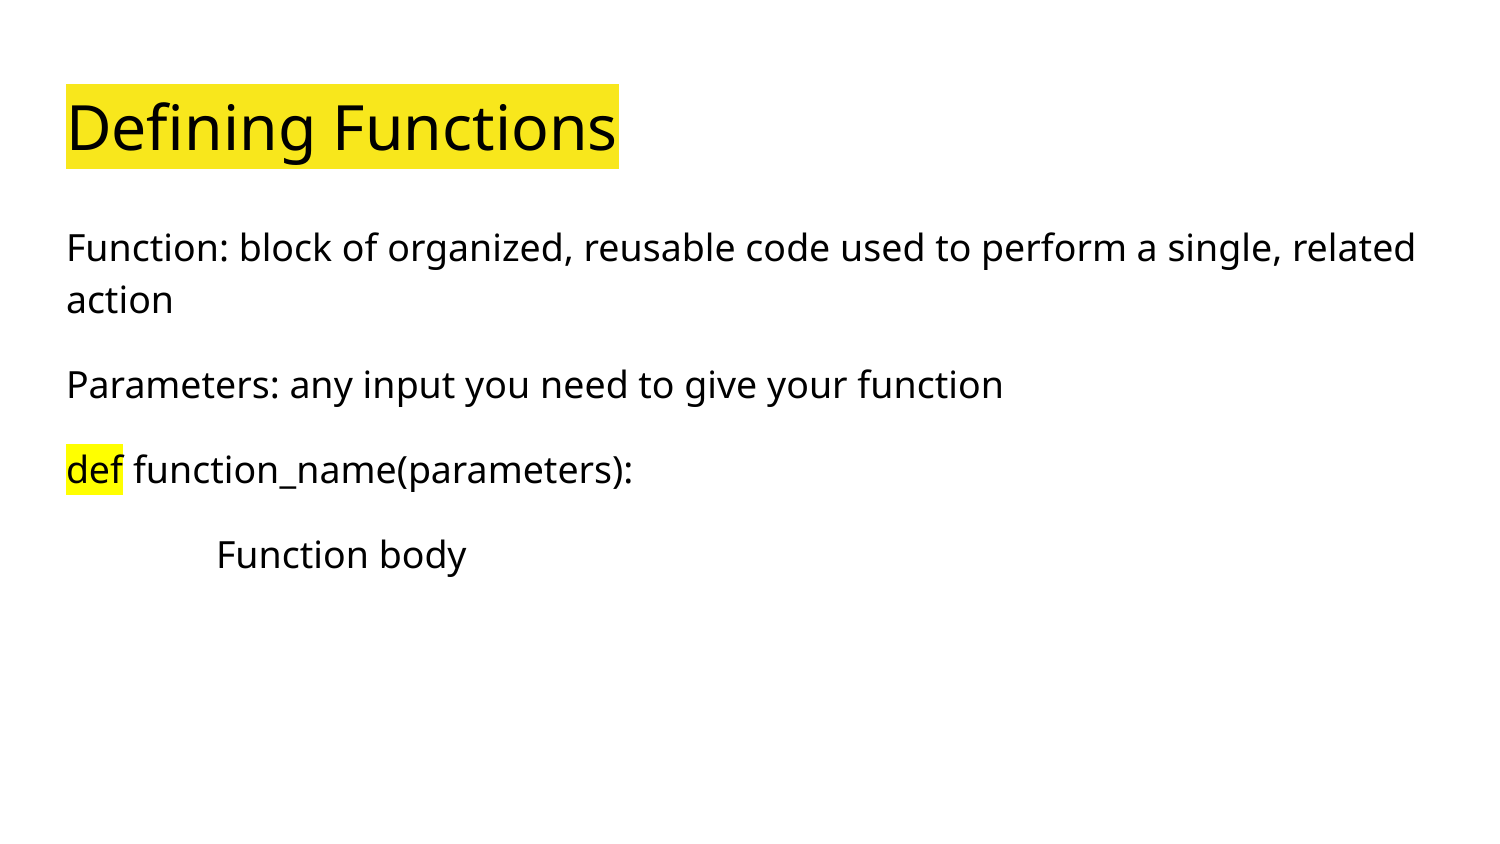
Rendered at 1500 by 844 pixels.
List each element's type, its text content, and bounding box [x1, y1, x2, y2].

title Defining Functions [51, 72, 1449, 167]
list Function: block of organized, reusable code used to perform a single, related action Parameters: any input you need to give your function def function_name(parameters): Function body [51, 202, 1449, 750]
